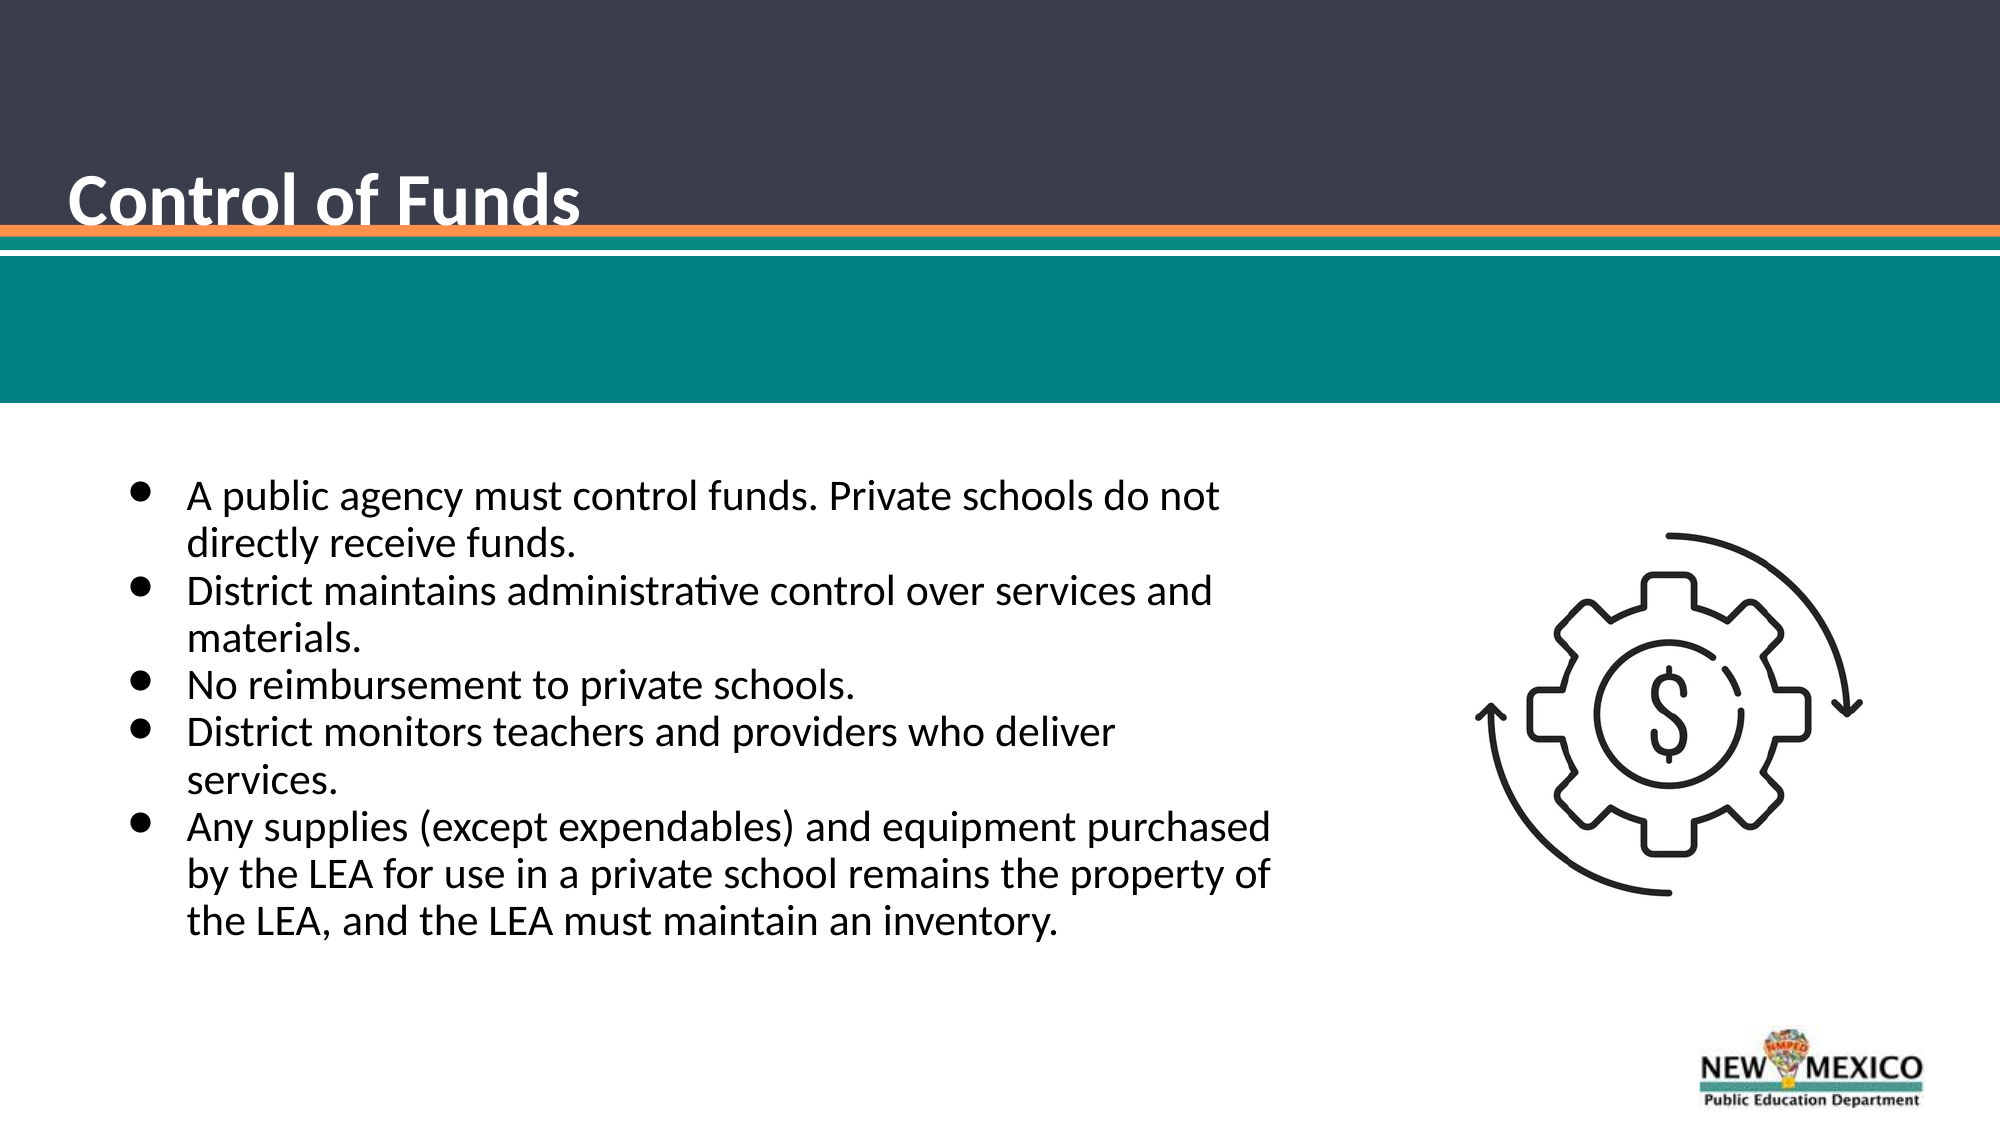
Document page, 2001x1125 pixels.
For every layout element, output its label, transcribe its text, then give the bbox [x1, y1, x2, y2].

text_box Structure of the UA [74, 434, 774, 522]
text_box [0, 256, 2000, 403]
picture [1699, 1025, 1925, 1112]
picture [1452, 500, 1886, 928]
title Control of Funds [48, 94, 1913, 221]
text_box A public agency must control funds. Private schools do not directly receive funds. District maintains administrative control over services and materials. No reimbursement to private schools. District monitors teachers and providers who deliver services. Any supplies (except expendables) and equipment purchased by the LEA for use in a private school remains the property of the LEA, and the LEA must maintain an inventory. [96, 457, 1290, 961]
